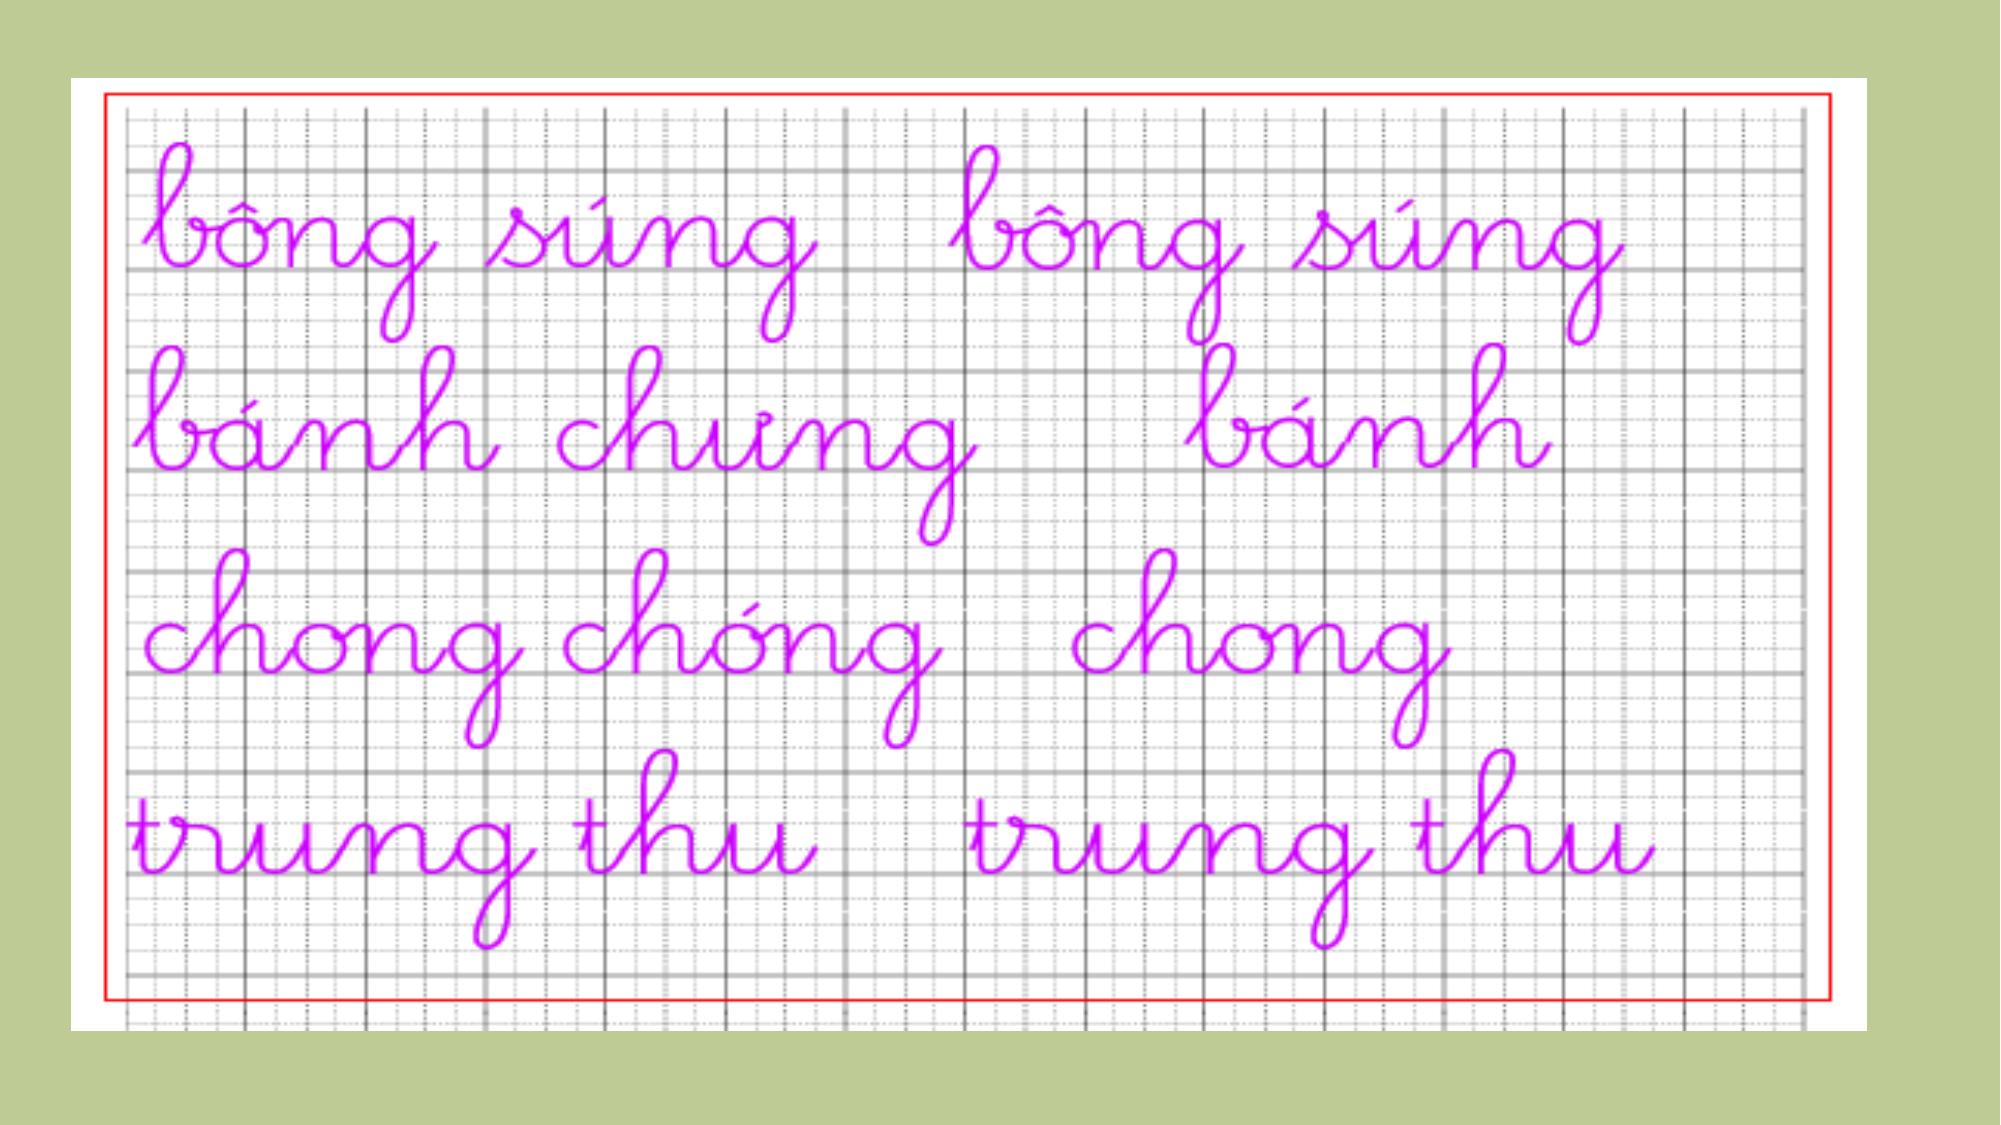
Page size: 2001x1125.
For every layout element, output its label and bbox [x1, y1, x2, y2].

list [71, 78, 1867, 1032]
